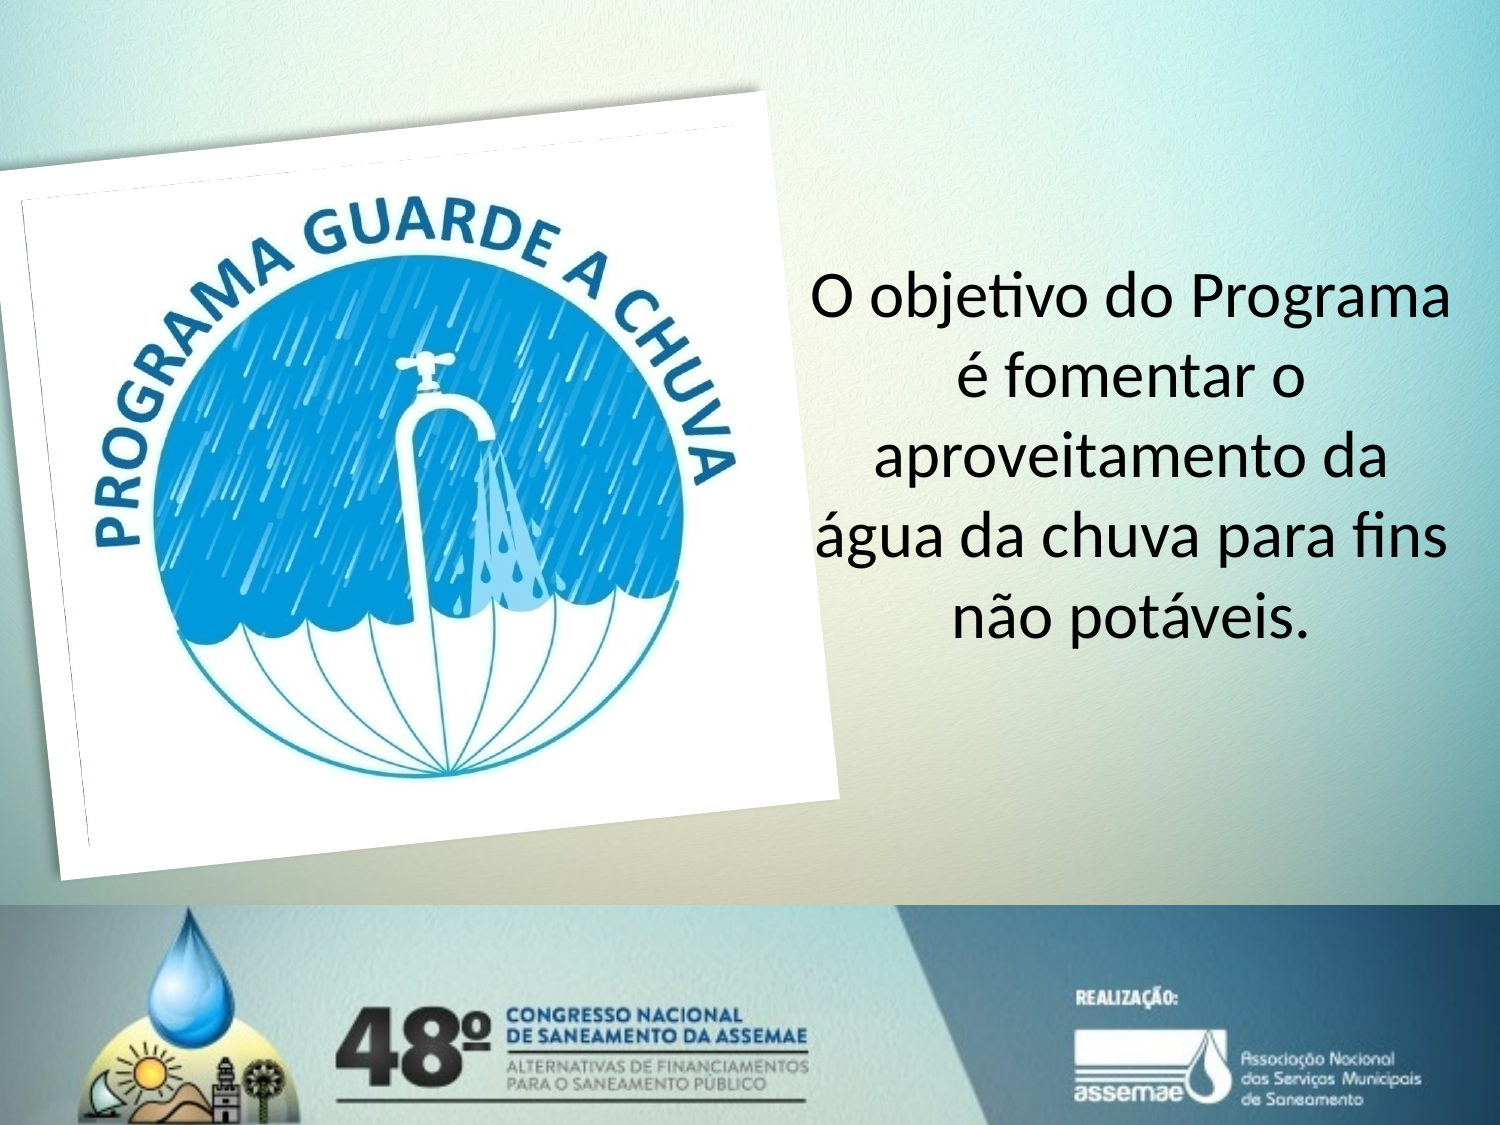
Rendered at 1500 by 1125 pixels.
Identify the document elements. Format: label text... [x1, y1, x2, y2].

picture [0, 0, 1500, 1125]
list O objetivo do Programa é fomentar o aproveitamento da água da chuva para fins não potáveis. [782, 243, 1471, 728]
